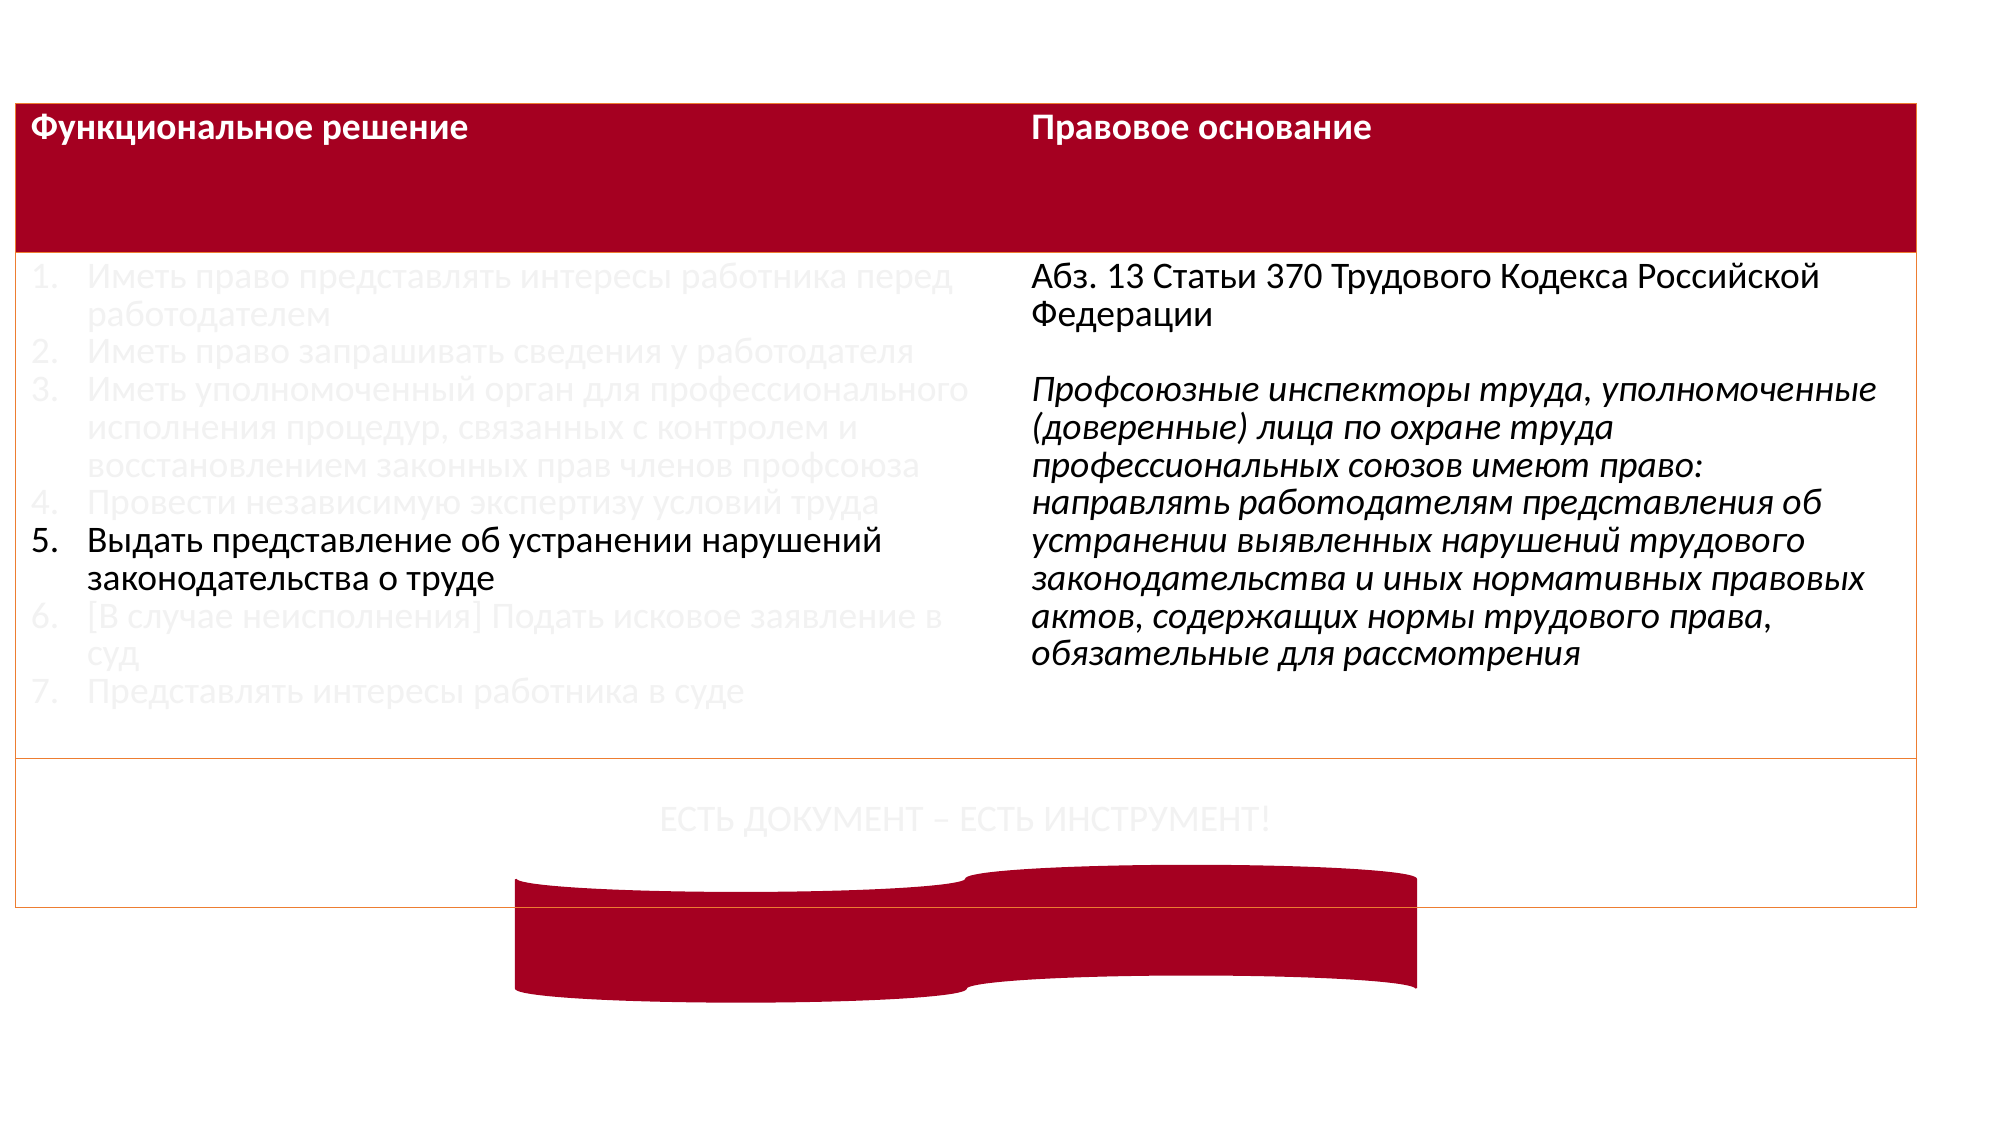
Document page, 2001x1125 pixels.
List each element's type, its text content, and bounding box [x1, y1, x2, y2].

table_header Функциональное решение [16, 104, 1016, 252]
text_box [514, 908, 1418, 1003]
table_cell Абз. 13 Статьи 370 Трудового Кодекса Российской Федерации Профсоюзные инспекторы труда, уполномоченные (доверенные) лица по охране труда профессиональных союзов имеют право: направлять работодателям представления об устранении выявленных нарушений трудового законодательства и иных нормативных правовых актов, содержащих нормы трудового права, обязательные для рассмотрения [1016, 253, 1916, 758]
table_cell Иметь право представлять интересы работника перед работодателем Иметь право запрашивать сведения у работодателя Иметь уполномоченный орган для профессионального исполнения процедур, связанных с контролем и восстановлением законных прав членов профсоюза Провести независимую экспертизу условий труда Выдать представление об устранении нарушений законодательства о труде [В случае неисполнения] Подать исковое заявление в суд Представлять интересы работника в суде [16, 253, 1016, 758]
table_header Правовое основание [1016, 104, 1916, 252]
table_cell ЕСТЬ ДОКУМЕНТ – ЕСТЬ ИНСТРУМЕНТ! [16, 759, 1916, 907]
